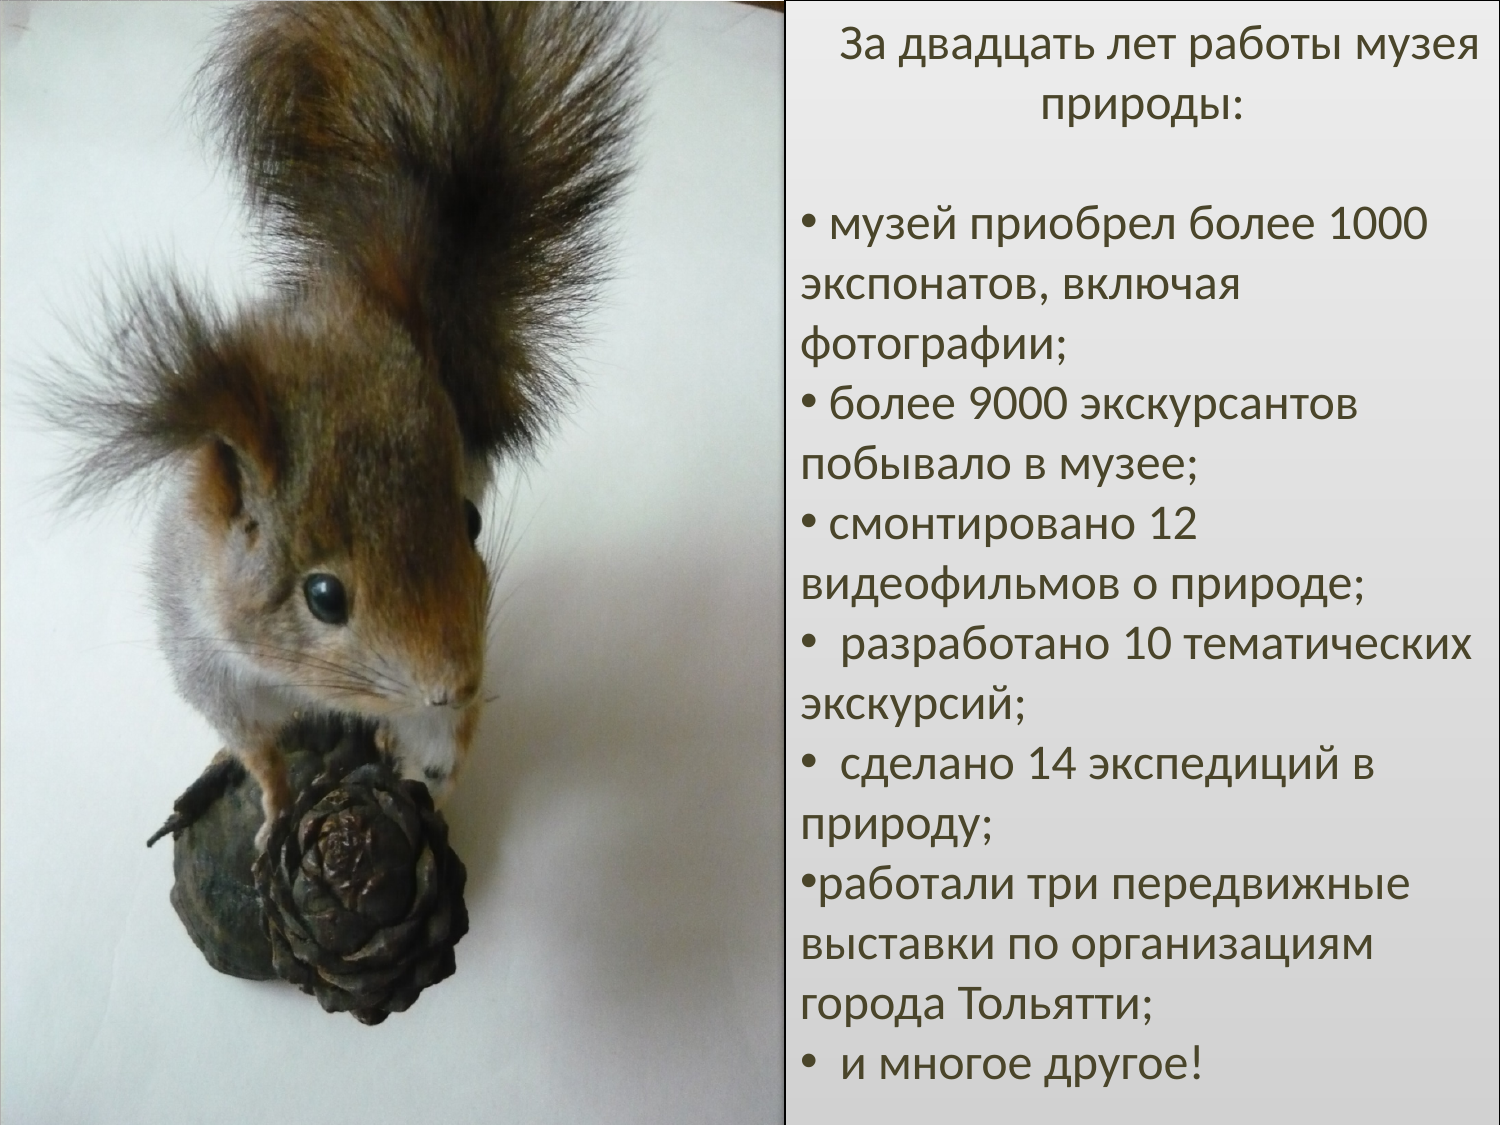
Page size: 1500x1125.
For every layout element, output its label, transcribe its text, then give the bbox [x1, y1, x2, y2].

text_box За двадцать лет работы музея природы: музей приобрел более 1000 экспонатов, включая фотографии; более 9000 экскурсантов побывало в музее; смонтировано 12 видеофильмов о природе; разработано 10 тематических экскурсий; сделано 14 экспедиций в природу; работали три передвижные выставки по организациям города Тольятти; и многое другое! [784, 0, 1500, 1125]
picture [0, 2, 973, 1125]
